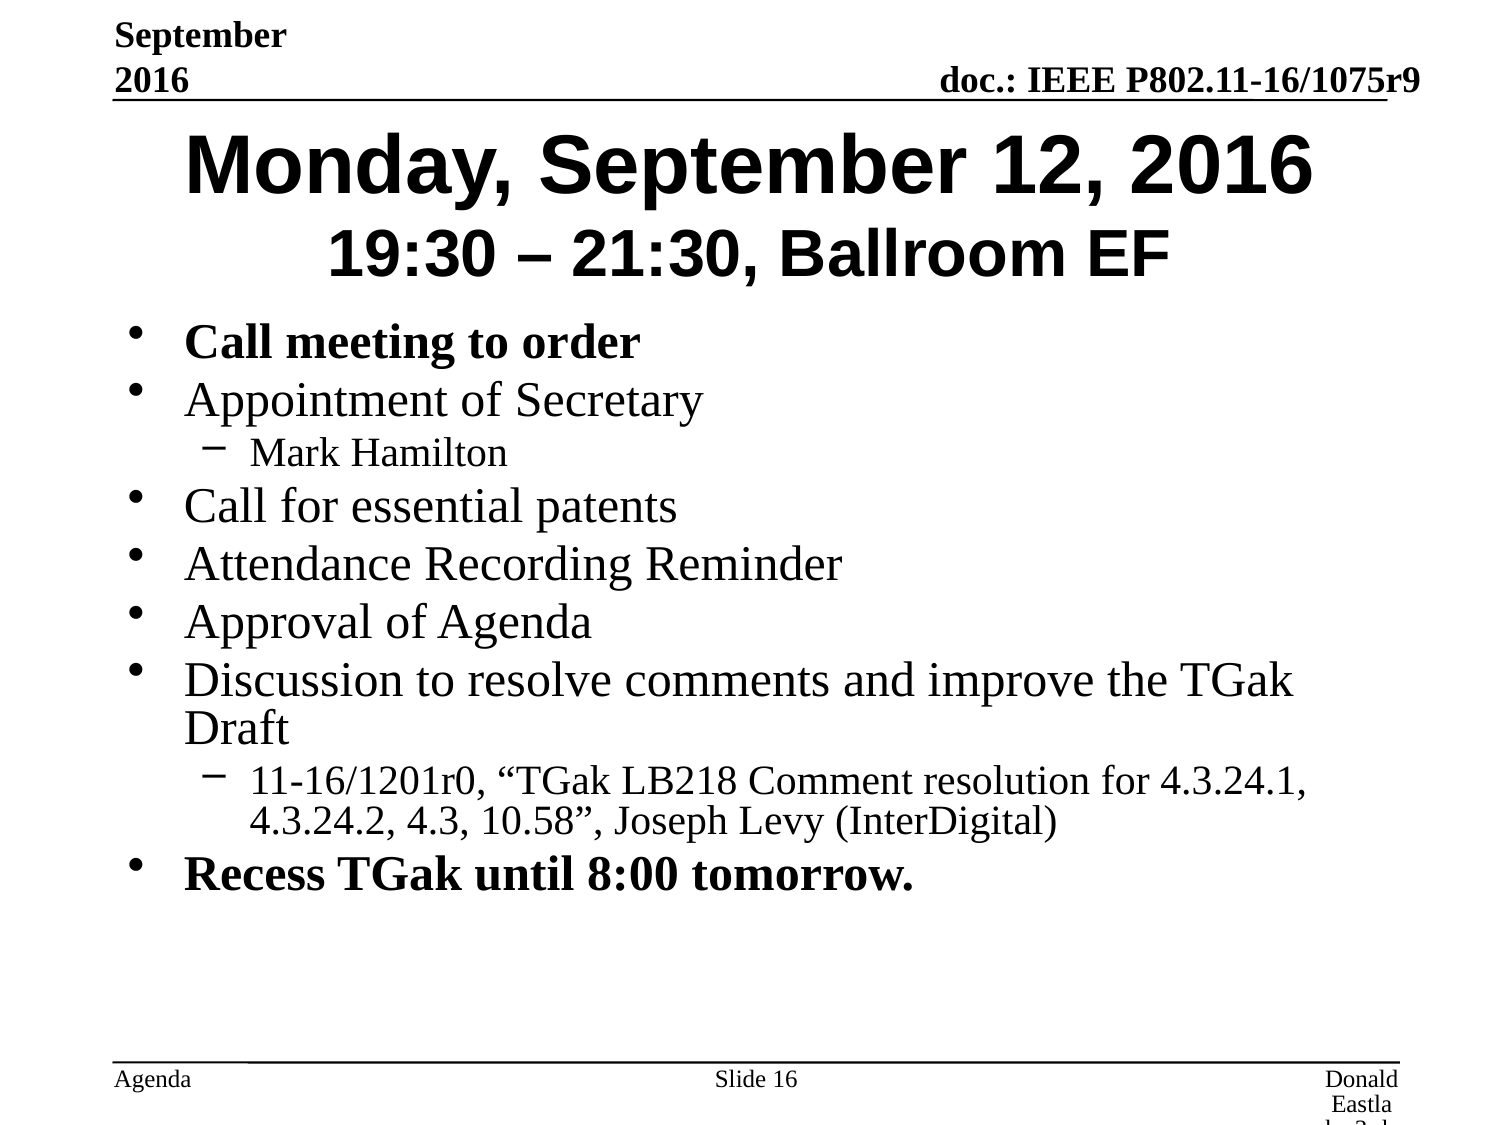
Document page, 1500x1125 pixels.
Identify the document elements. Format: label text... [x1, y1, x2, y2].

slide_number Slide 16 [712, 1063, 800, 1093]
title Monday, September 12, 2016 19:30 – 21:30, Ballroom EF [112, 112, 1388, 288]
footer Donald Eastlake 3rd, Huawei Technologies [1325, 1063, 1402, 1093]
list Call meeting to order Appointment of Secretary Mark Hamilton Call for essential patents Attendance Recording Reminder Approval of Agenda Discussion to resolve comments and improve the TGak Draft 11-16/1201r0, “TGak LB218 Comment resolution for 4.3.24.1, 4.3.24.2, 4.3, 10.58”, Joseph Levy (InterDigital) Recess TGak until 8:00 tomorrow. [112, 312, 1413, 1063]
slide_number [114, 54, 290, 100]
